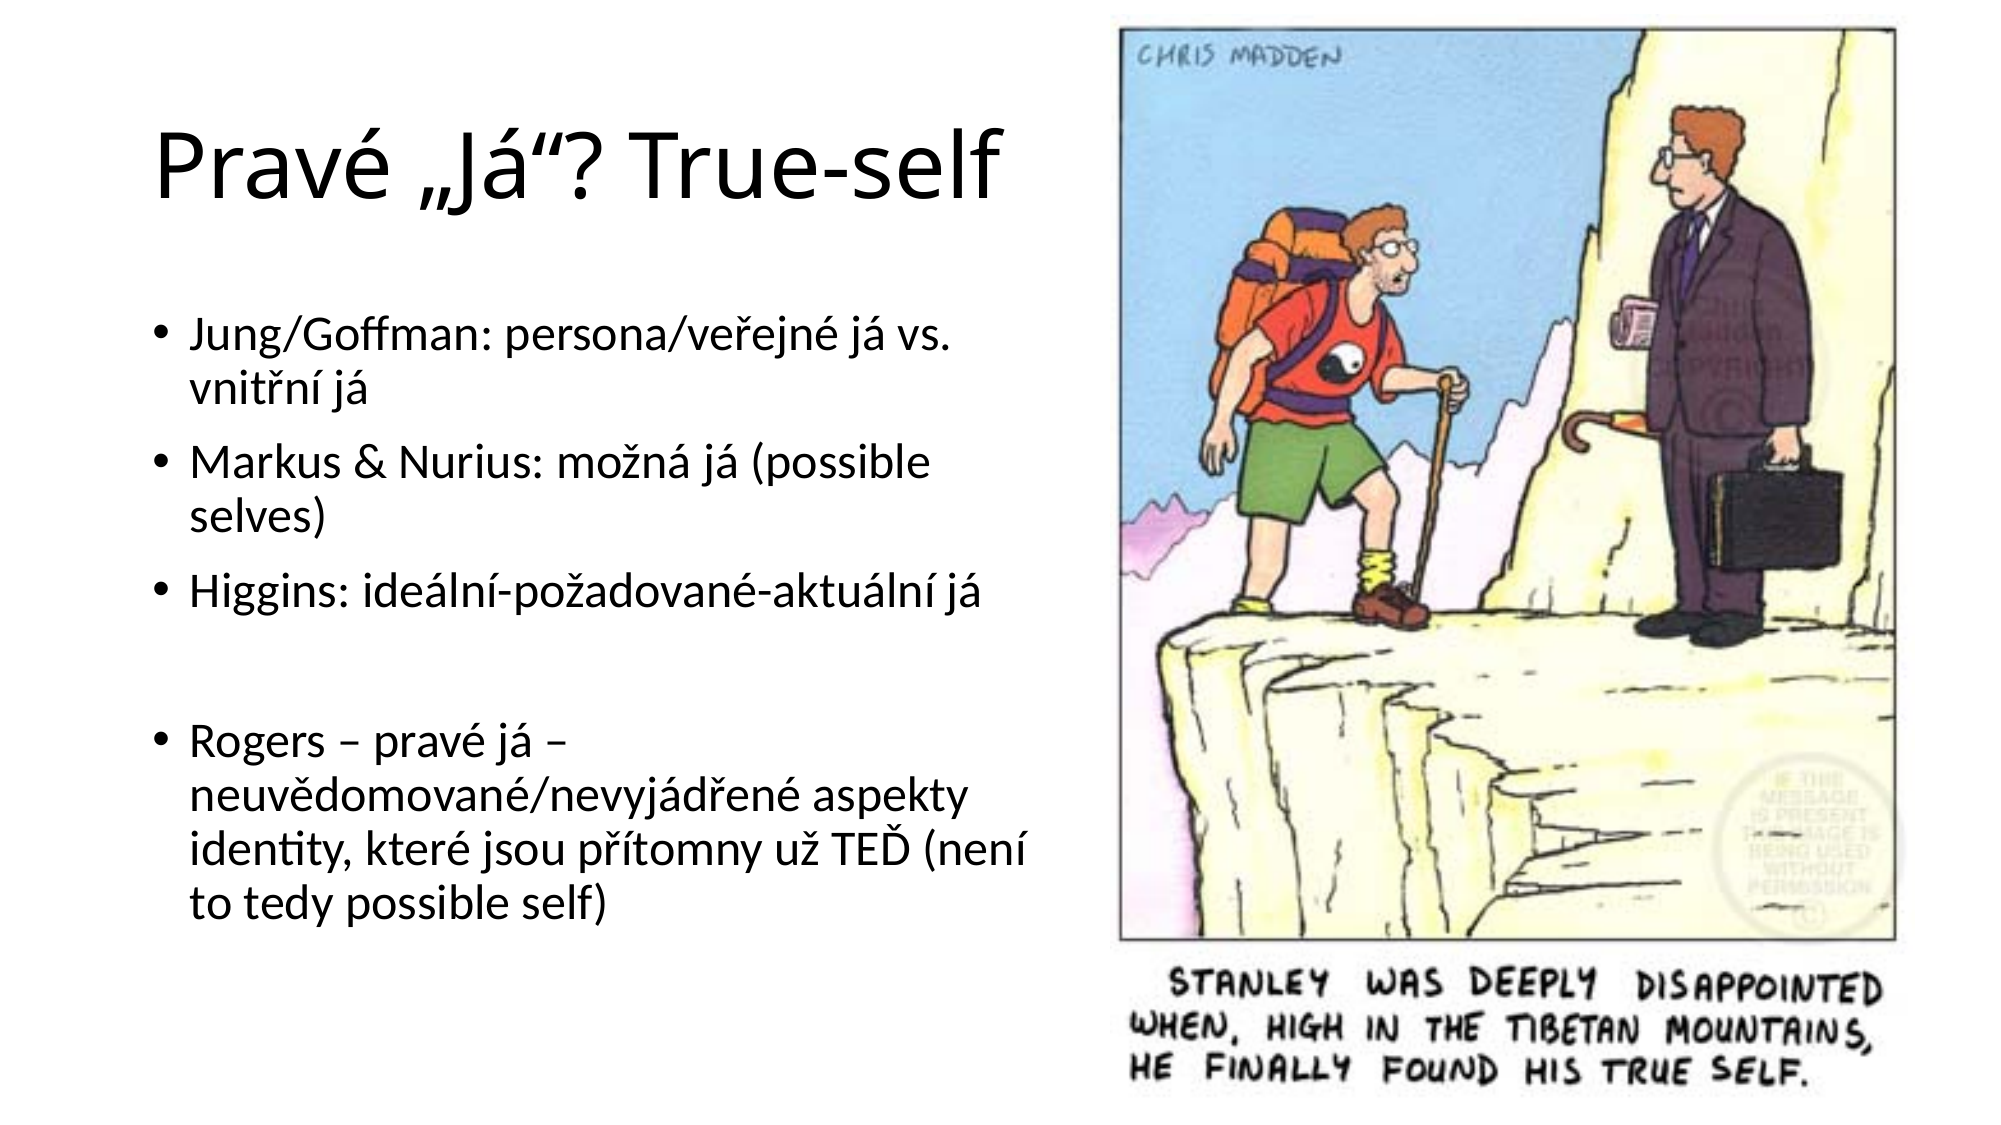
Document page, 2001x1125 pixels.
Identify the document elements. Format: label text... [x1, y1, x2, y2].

title Pravé „Já“? True-self [137, 59, 1109, 278]
list Jung/Goffman: persona/veřejné já vs. vnitřní já Markus & Nurius: možná já (possible selves) Higgins: ideální-požadované-aktuální já Rogers – pravé já – neuvědomované/nevyjádřené aspekty identity, které jsou přítomny už TEĎ (není to tedy possible self) [137, 299, 1063, 1014]
picture [1109, 14, 1915, 1113]
